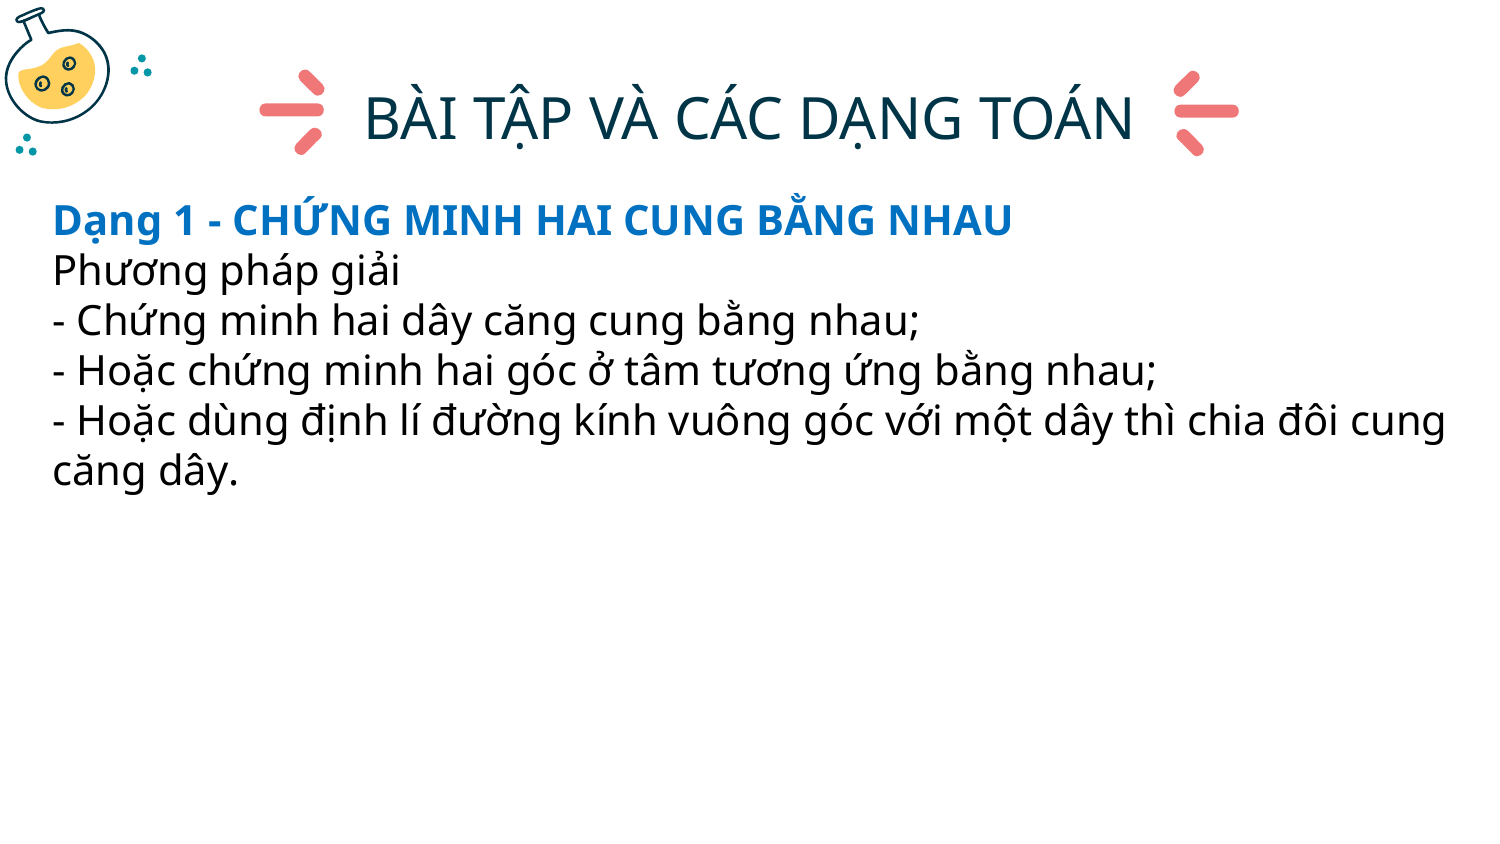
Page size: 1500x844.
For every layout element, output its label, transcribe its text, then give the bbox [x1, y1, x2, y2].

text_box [257, 69, 328, 156]
text_box [23, 133, 31, 142]
title BÀI TẬP VÀ CÁC DẠNG TOÁN [116, 65, 1384, 134]
text_box [137, 54, 146, 63]
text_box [0, 6, 116, 125]
text_box [28, 147, 37, 156]
text_box [15, 145, 24, 154]
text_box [1170, 70, 1242, 157]
text_box Dạng 1 - CHỨNG MINH HAI CUNG BẰNG NHAU Phương pháp giải - Chứng minh hai dây căng cung bằng nhau; - Hoặc chứng minh hai góc ở tâm tương ứng bằng nhau; - Hoặc dùng định lí đường kính vuông góc với một dây thì chia đôi cung căng dây. [37, 186, 1481, 502]
